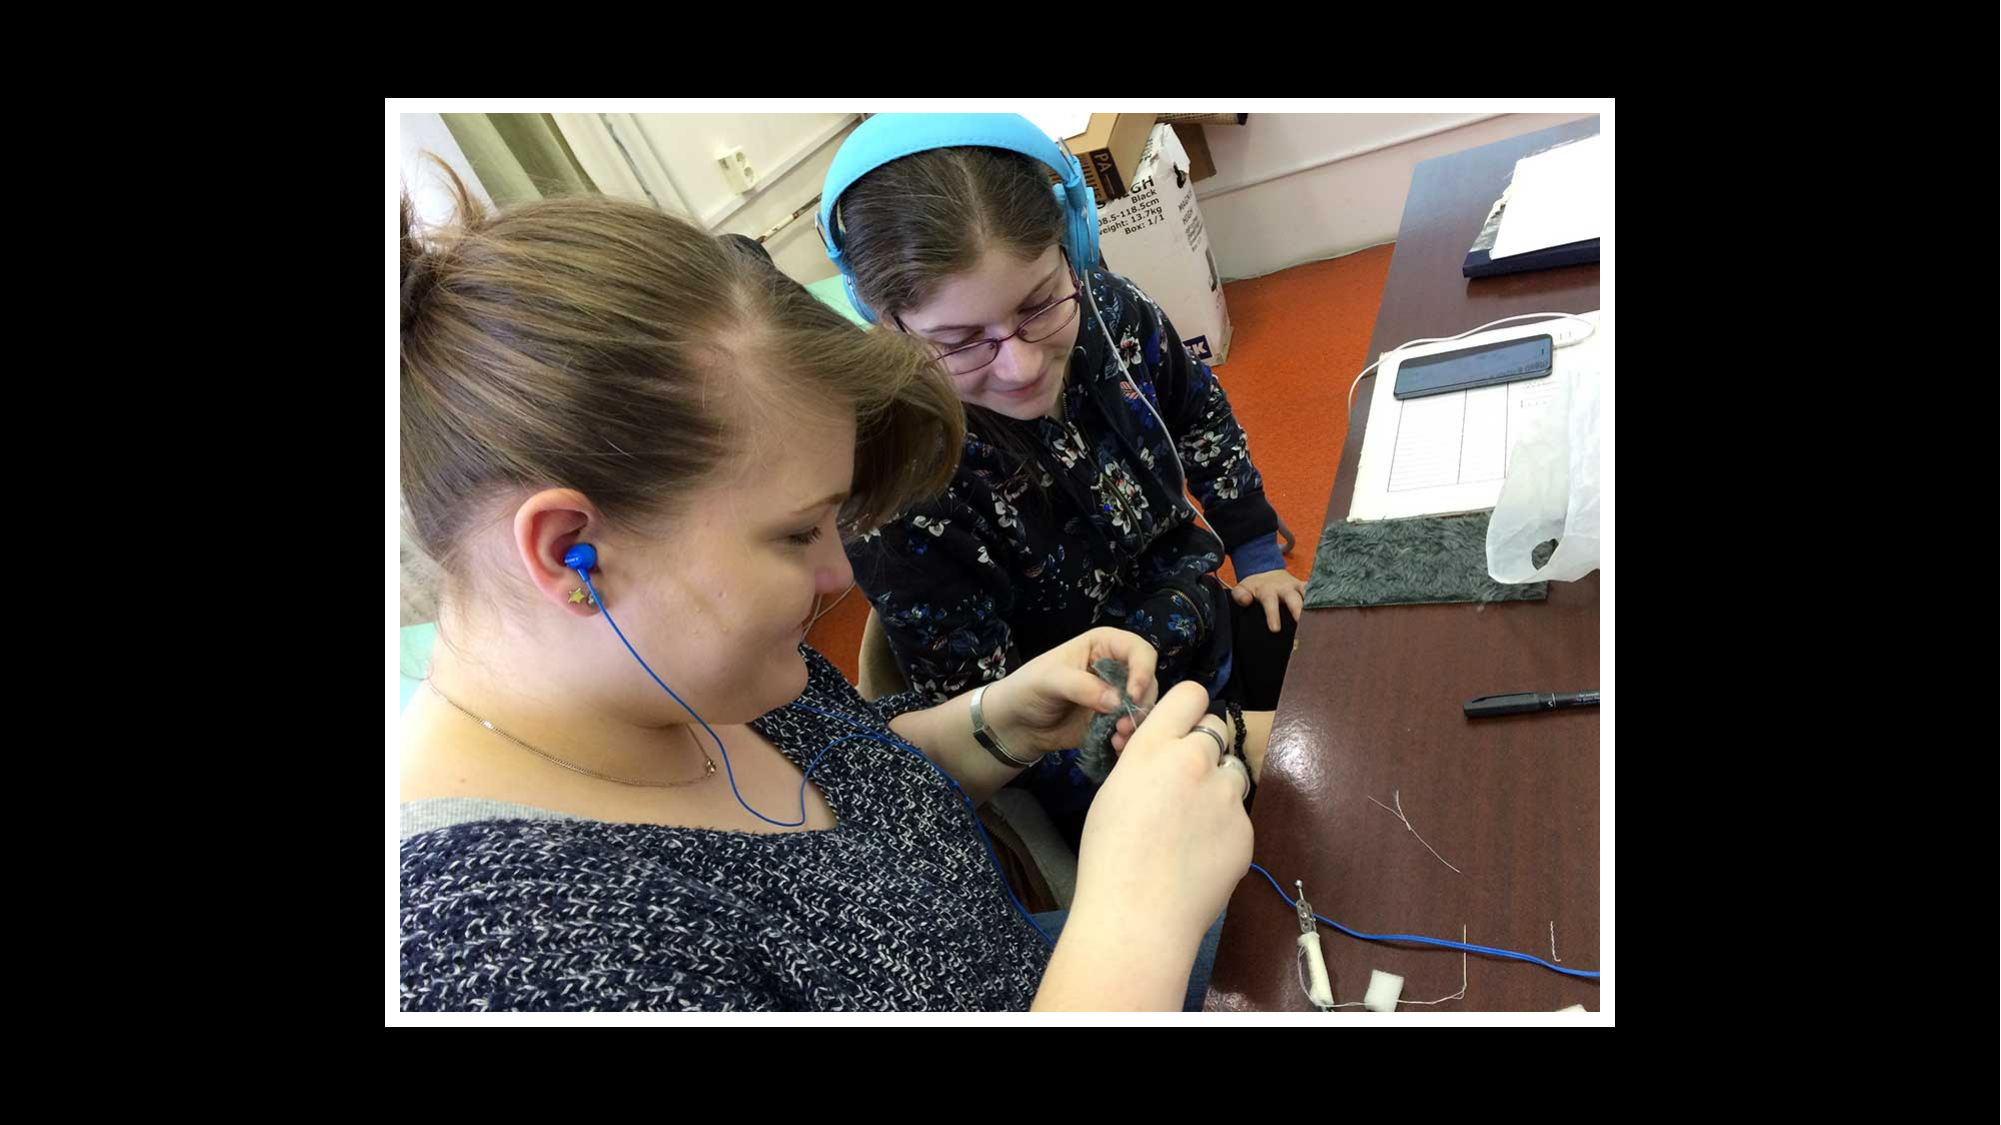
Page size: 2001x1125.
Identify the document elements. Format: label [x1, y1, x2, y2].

picture [399, 112, 1600, 1013]
